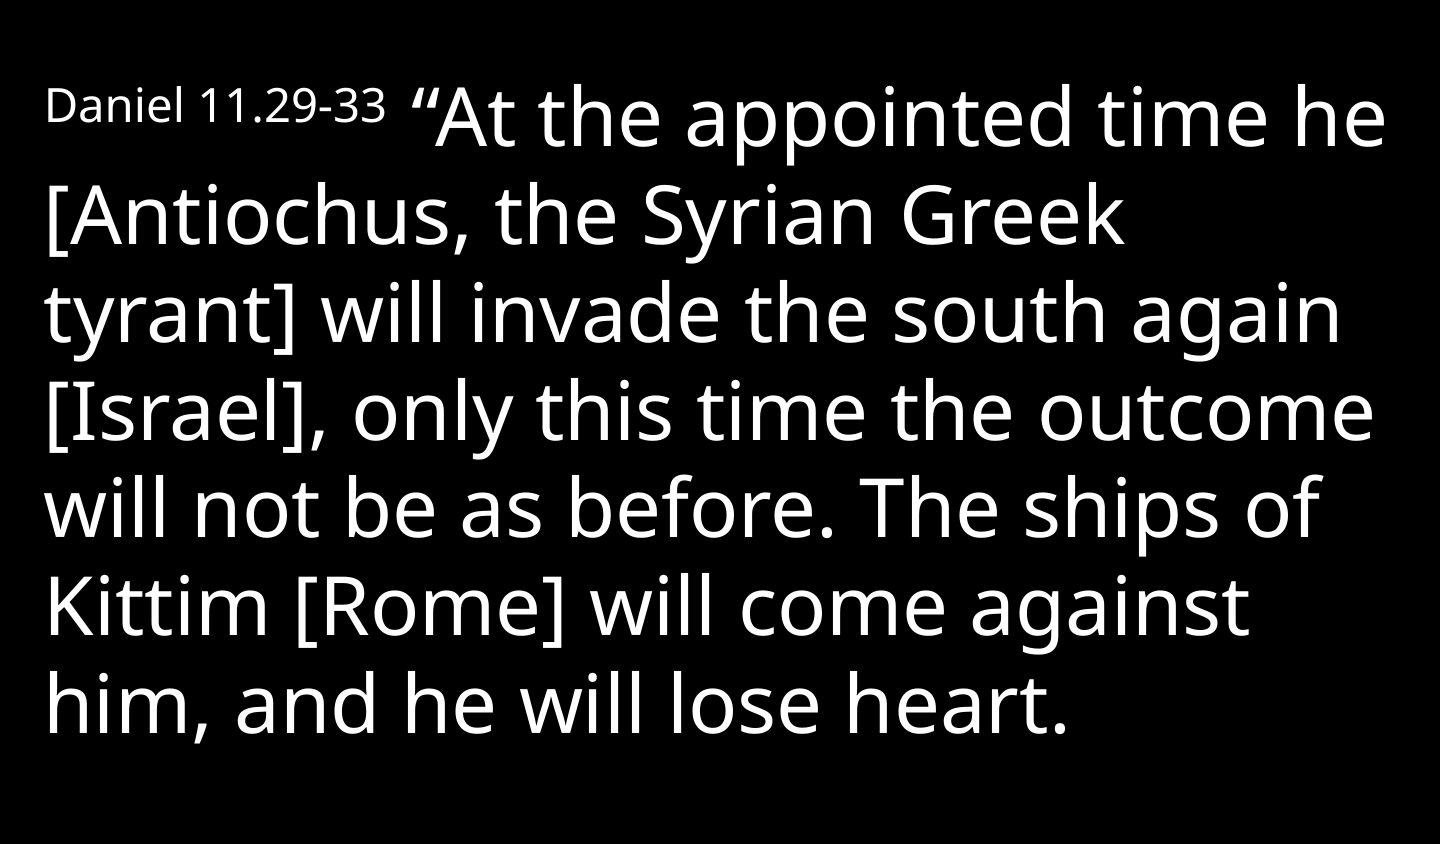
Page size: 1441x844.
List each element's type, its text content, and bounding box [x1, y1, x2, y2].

subtitle Daniel 11.29-33 “At the appointed time he [Antiochus, the Syrian Greek tyrant] will invade the south again [Israel], only this time the outcome will not be as before. The ships of Kittim [Rome] will come against him, and he will lose heart. [32, 59, 1408, 844]
